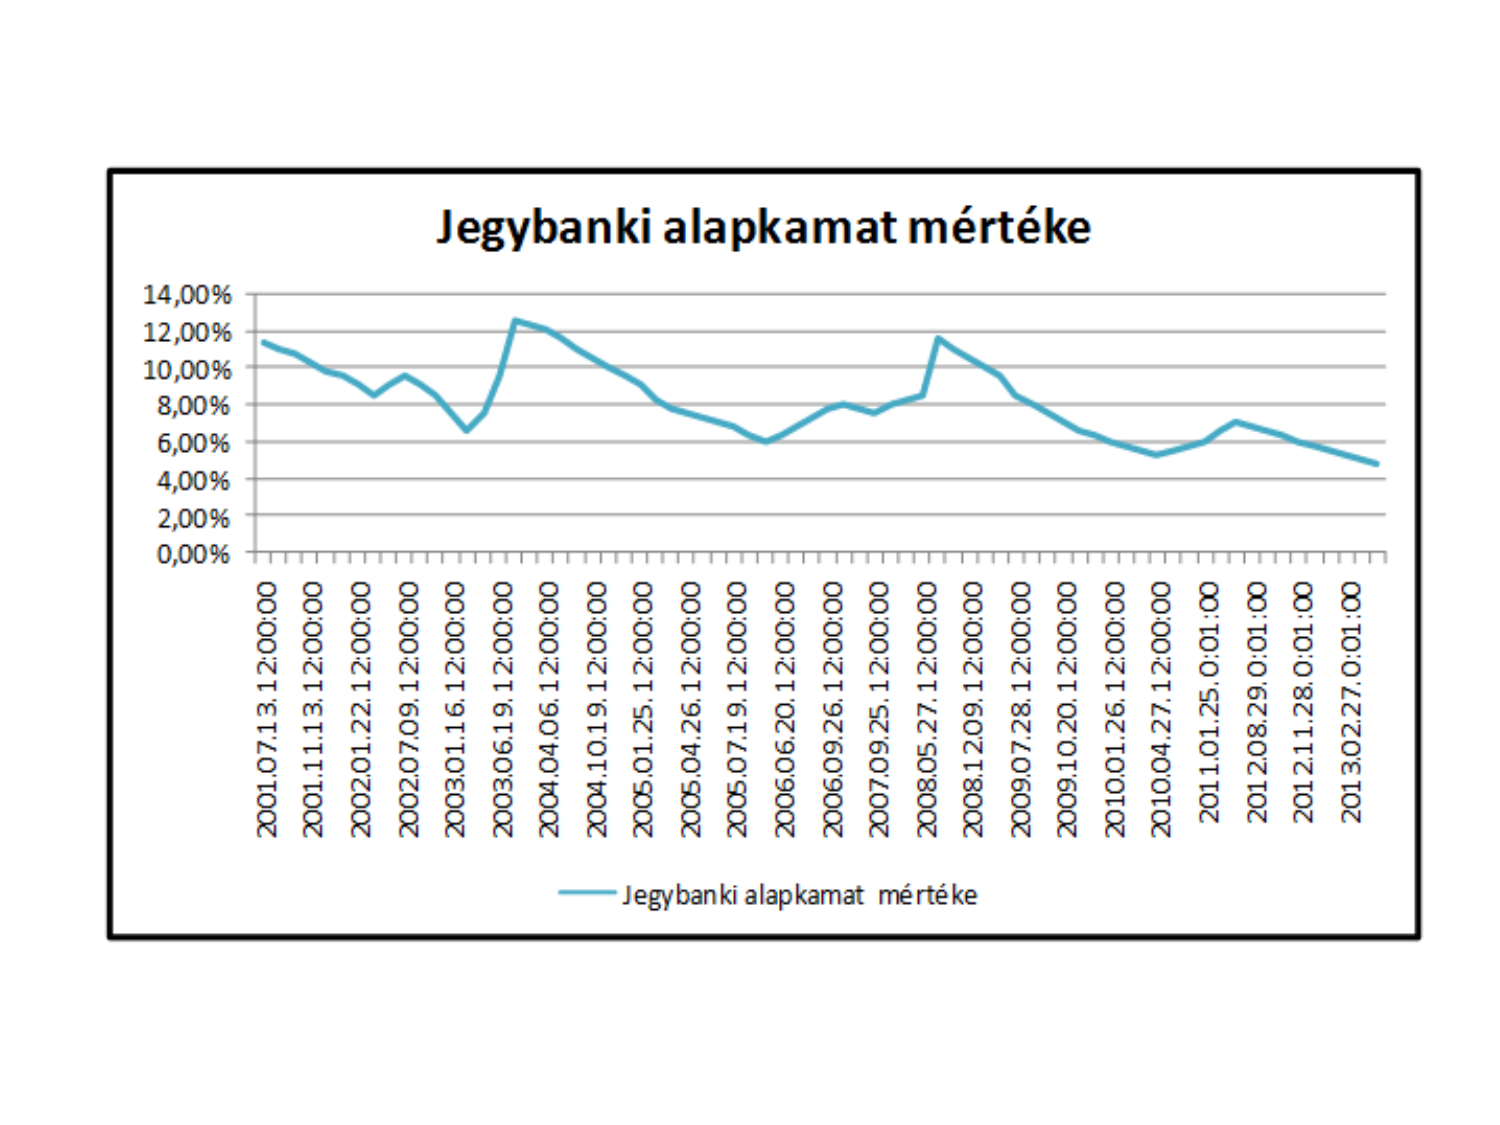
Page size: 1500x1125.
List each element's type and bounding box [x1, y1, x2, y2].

list [99, 160, 1435, 953]
